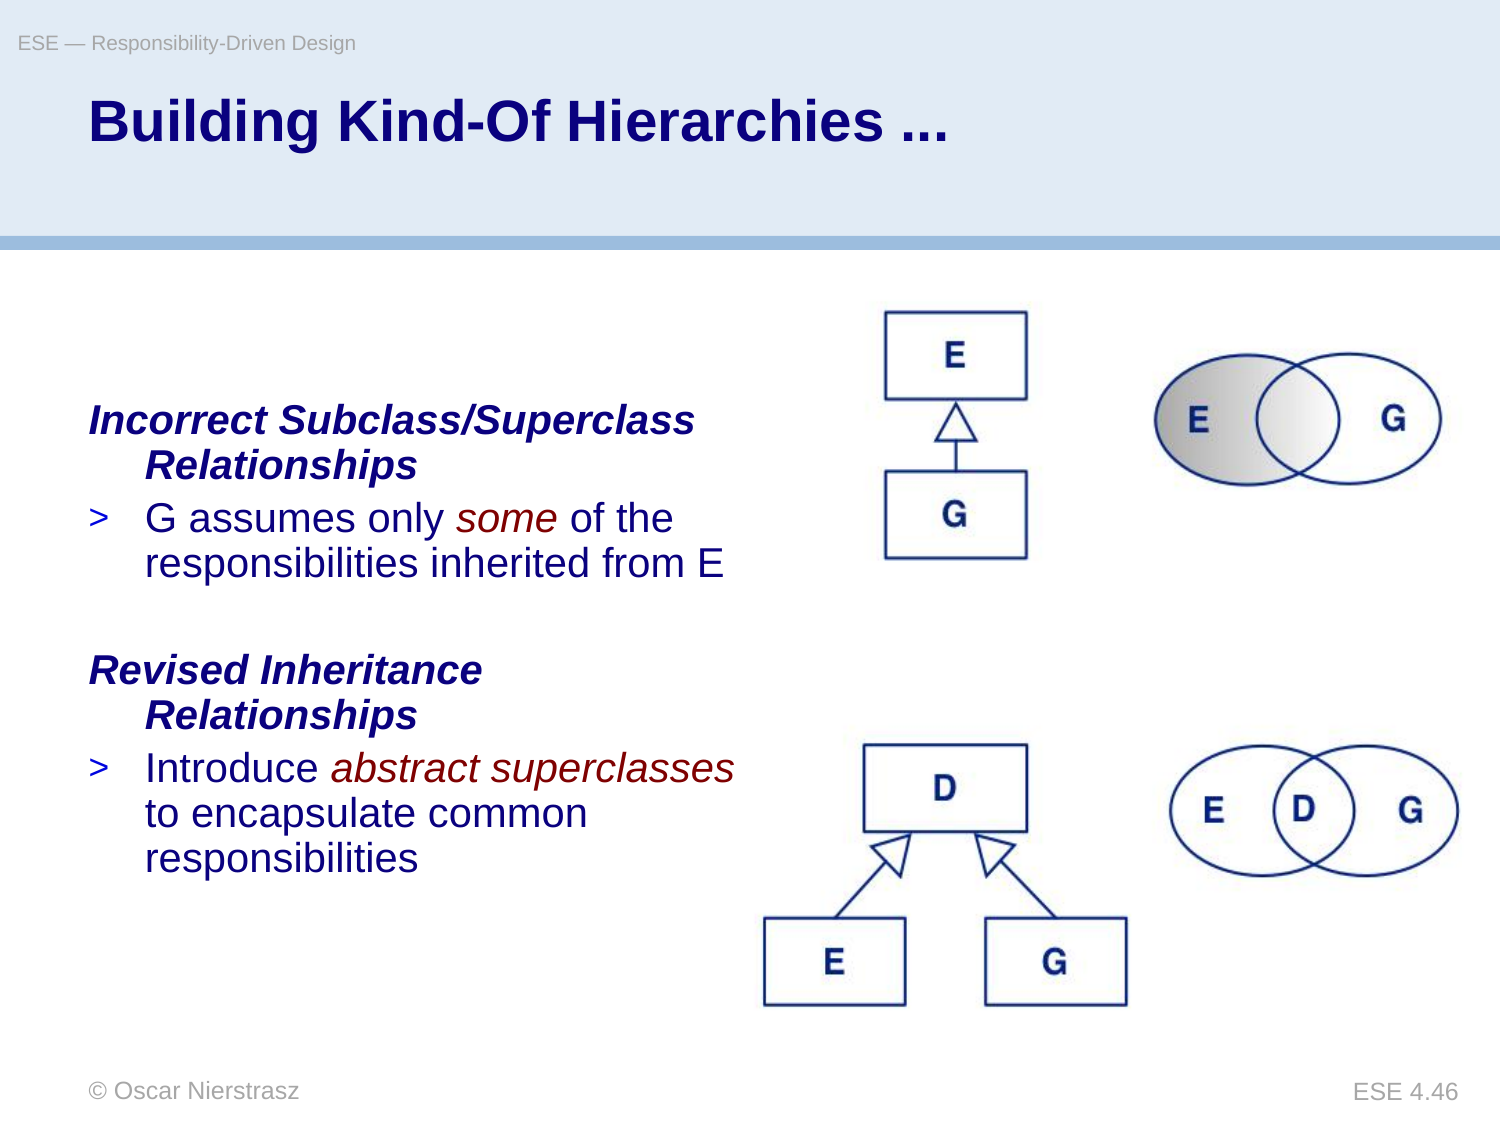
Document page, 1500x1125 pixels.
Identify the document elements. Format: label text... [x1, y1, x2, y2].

picture [732, 278, 1488, 1038]
footer ESE — Responsibility-Driven Design [17, 29, 904, 72]
slide_number © Oscar Nierstrasz [88, 1073, 715, 1104]
slide_number ESE 4.46 [1237, 1074, 1460, 1105]
title Building Kind-Of Hierarchies ... [88, 90, 1413, 226]
list Incorrect Subclass/Superclass Relationships G assumes only some of the responsibilities inherited from E Revised Inheritance Relationships Introduce abstract superclasses to encapsulate common responsibilities [88, 271, 738, 1010]
